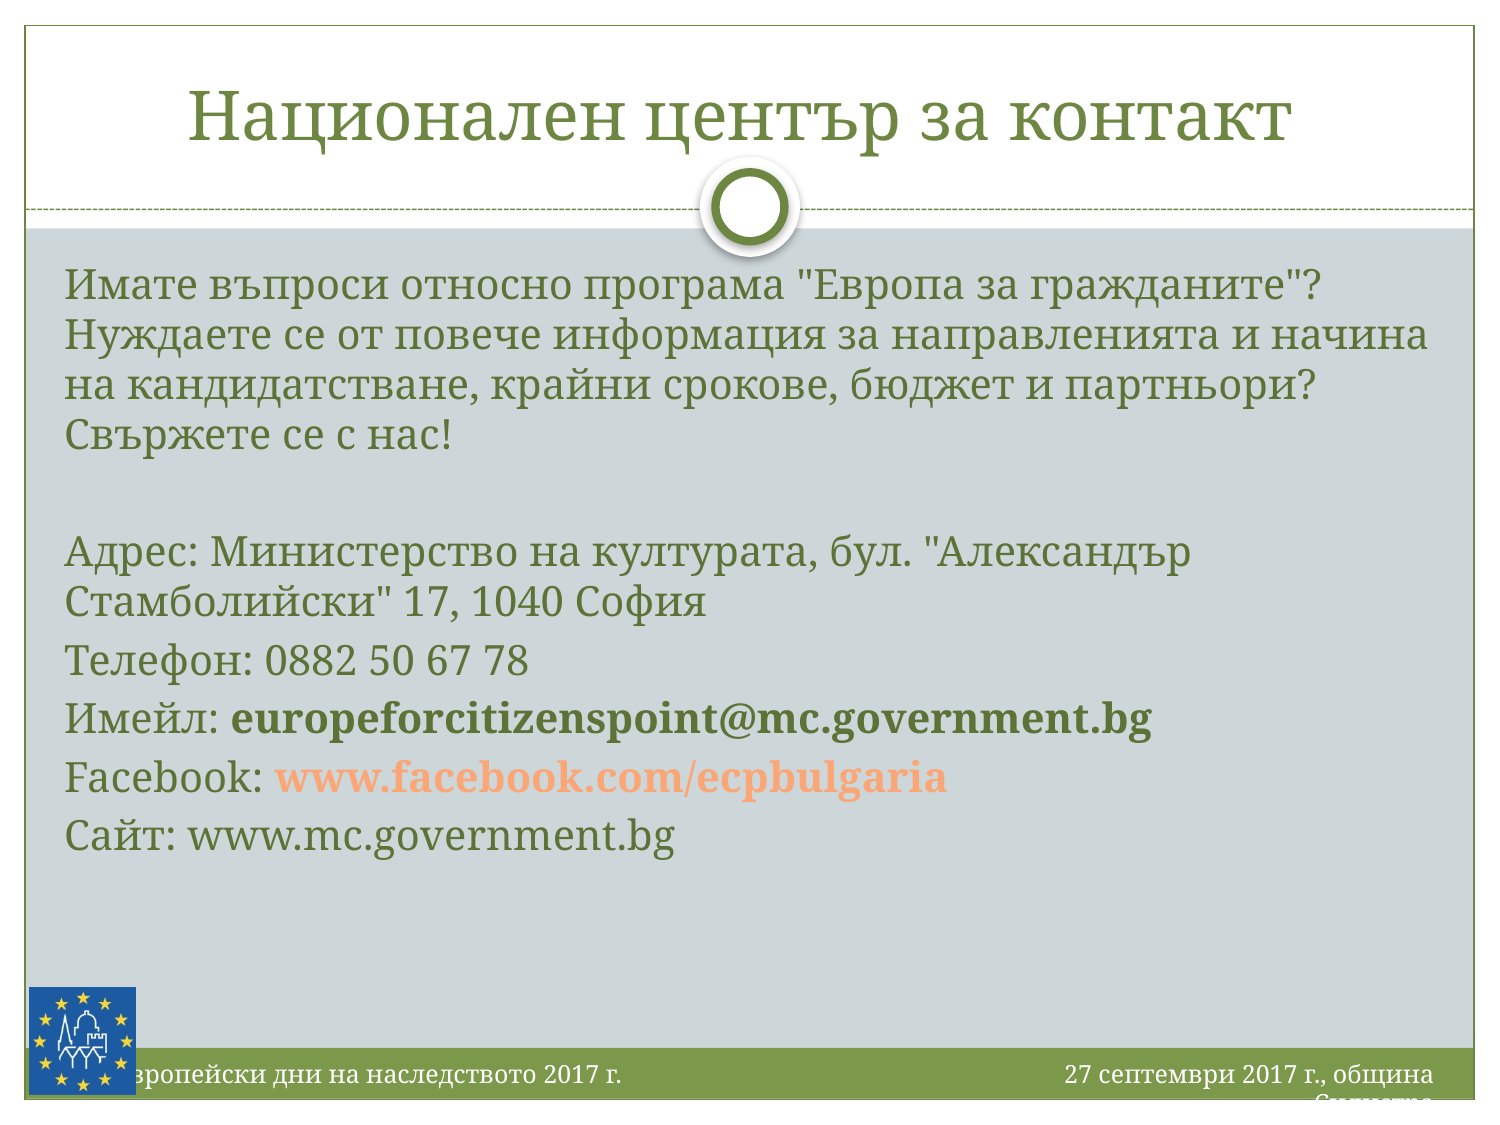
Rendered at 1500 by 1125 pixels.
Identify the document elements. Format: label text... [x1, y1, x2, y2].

title Национален център за контакт [49, 37, 1450, 162]
list Имате въпроси относно програма "Европа за гражданите"? Нуждаете се от повече информация за направленията и начина на кандидатстване, крайни срокове, бюджет и партньори? Свържете се с нас! Адрес: Министерство на културата, бул. "Александър Стамболийски" 17, 1040 София Телефон: 0882 50 67 78 Имейл: europeforcitizenspoint@mc.government.bg Facebook: www.facebook.com/ecpbulgaria Сайт: www.mc.government.bg [49, 250, 1445, 1001]
footer Европейски дни на наследството 2017 г. [50, 1051, 638, 1112]
slide_number 27 септември 2017 г., община Силистра [950, 1050, 1450, 1111]
picture [29, 987, 136, 1095]
